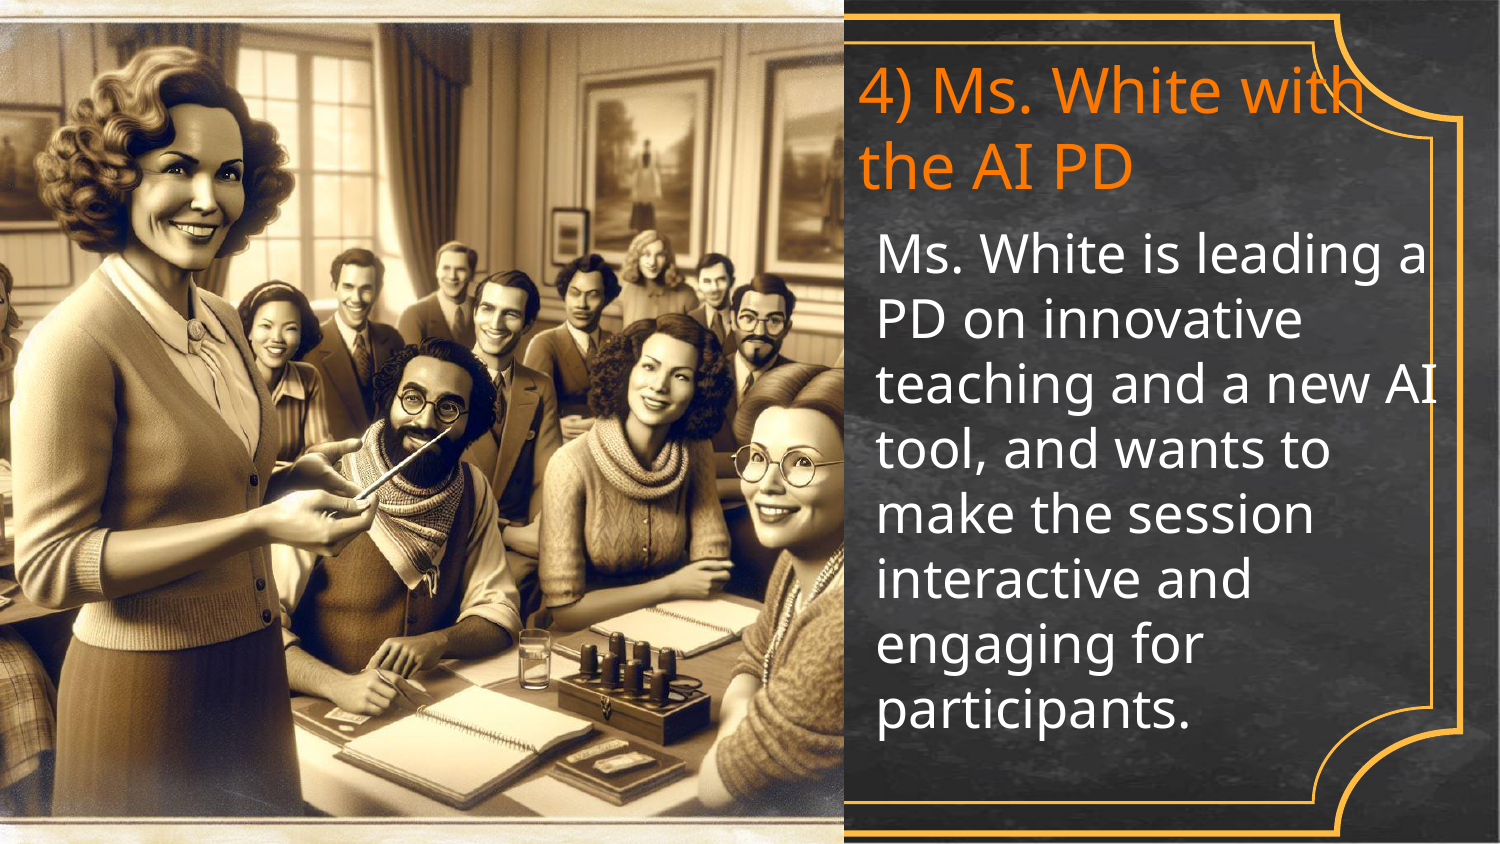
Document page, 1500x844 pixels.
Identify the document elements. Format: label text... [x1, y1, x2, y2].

picture [0, 0, 1500, 844]
list Ms. White is leading a PD on innovative teaching and a new AI tool, and wants to make the session interactive and engaging for participants. [860, 204, 1458, 809]
title 4) Ms. White with the AI PD [848, 35, 1500, 220]
